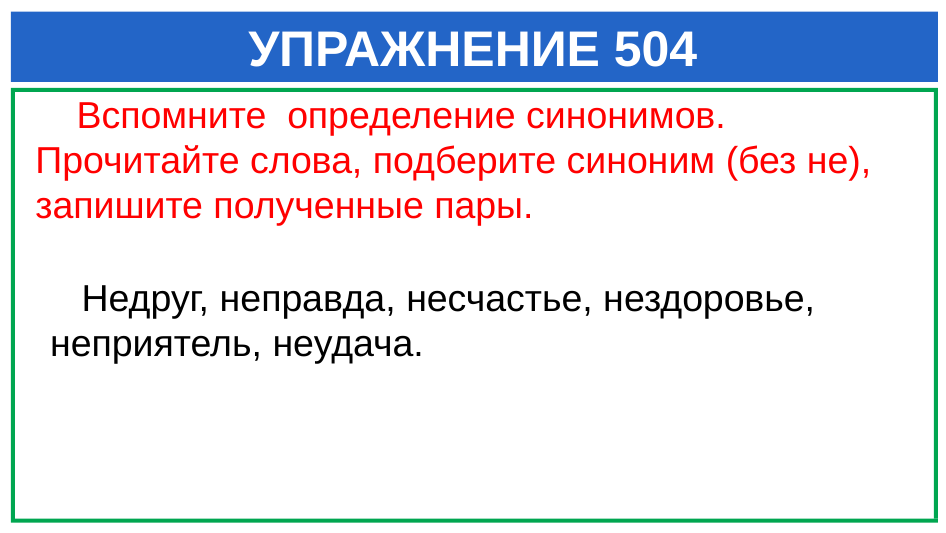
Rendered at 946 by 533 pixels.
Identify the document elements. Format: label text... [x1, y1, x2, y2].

title УПРАЖНЕНИЕ 504 [49, 16, 897, 78]
text_box Недруг, неправда, несчастье, нездоровье, неприятель, неудача. [35, 266, 911, 371]
list Вспомните определение синонимов. Прочитайте слова, подберите синоним (без не), запишите полученные пары. [35, 91, 923, 228]
